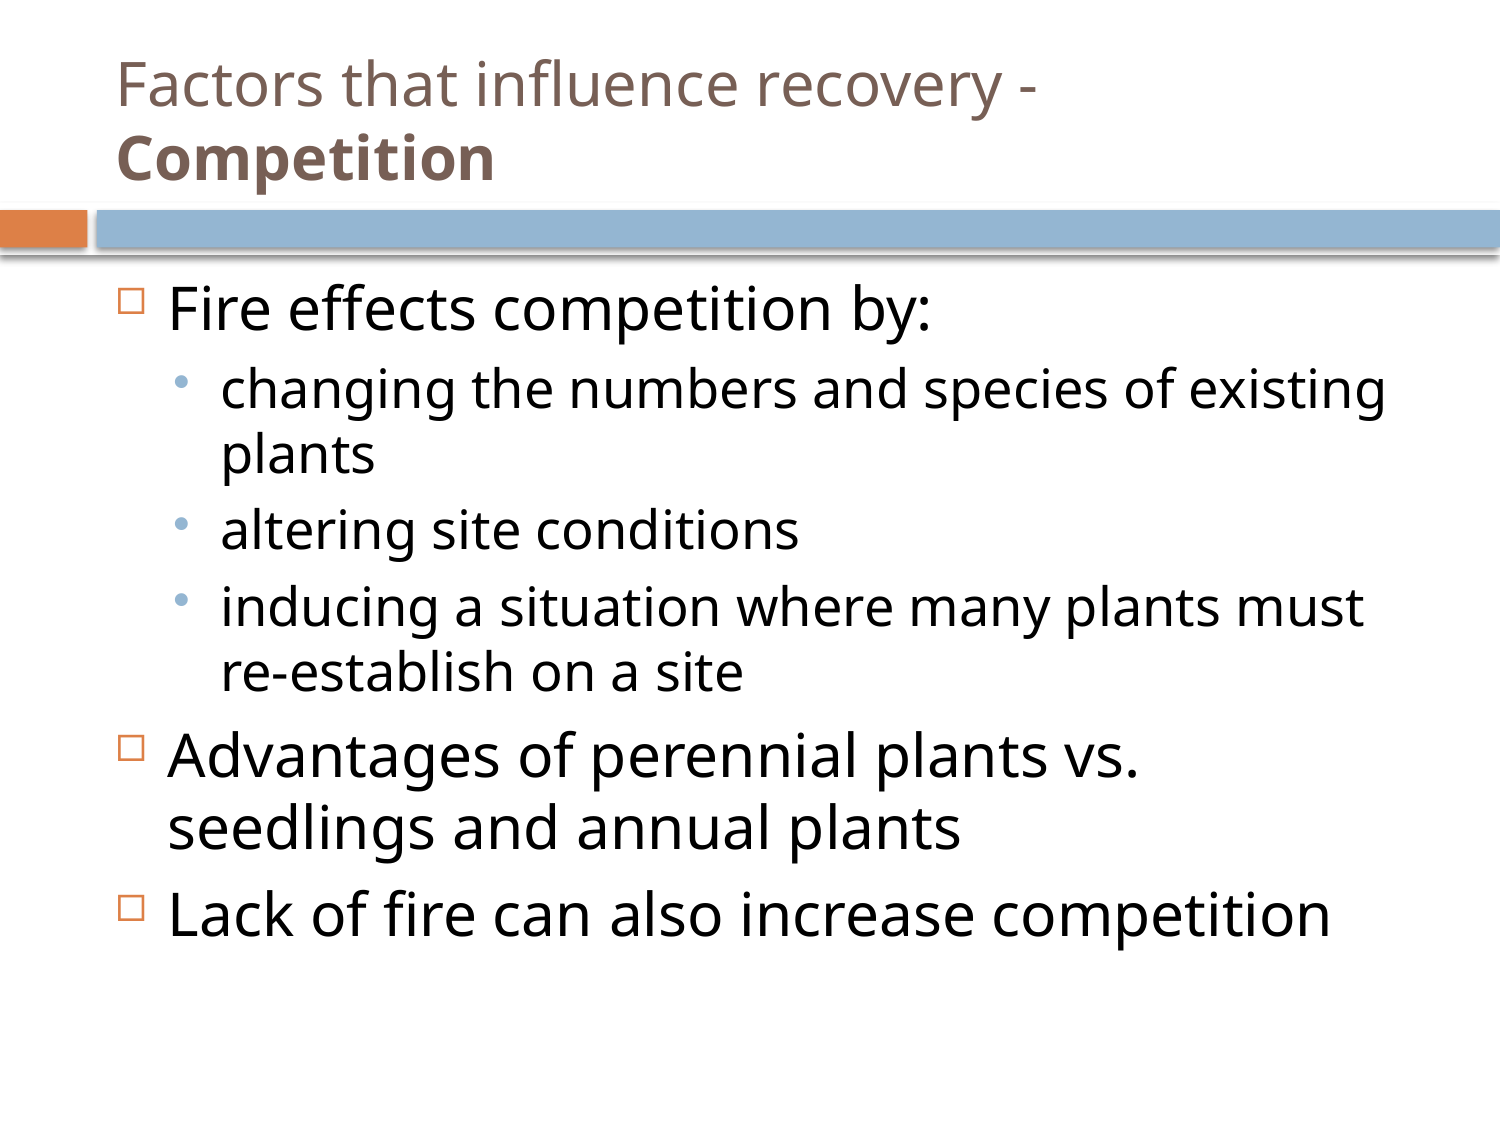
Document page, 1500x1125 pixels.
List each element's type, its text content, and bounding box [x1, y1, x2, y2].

list Fire effects competition by: changing the numbers and species of existing plants altering site conditions inducing a situation where many plants must re-establish on a site Advantages of perennial plants vs. seedlings and annual plants Lack of fire can also increase competition [100, 262, 1438, 1000]
title Factors that influence recovery - Competition [100, 37, 1438, 200]
